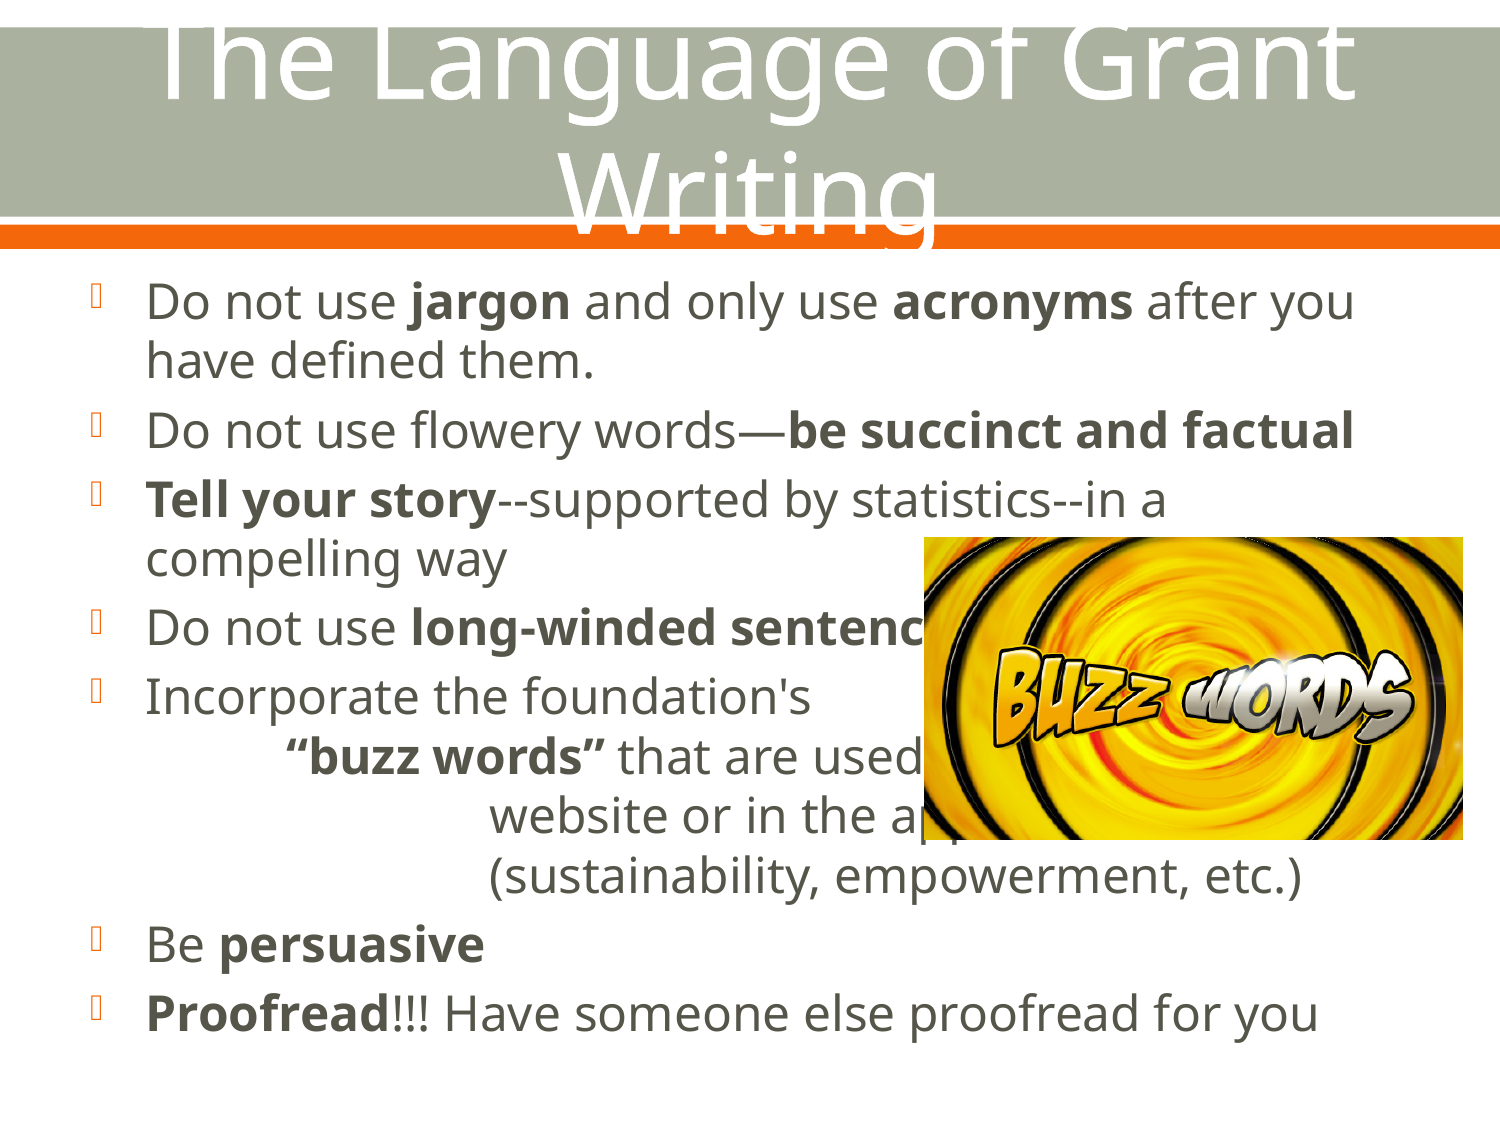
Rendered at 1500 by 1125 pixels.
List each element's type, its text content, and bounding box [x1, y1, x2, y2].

list Do not use jargon and only use acronyms after you have defined them. Do not use flowery words—be succinct and factual Tell your story--supported by statistics--in a compelling way Do not use long-winded sentences Incorporate the foundation's “buzz words” that are used on their website or in the application (sustainability, empowerment, etc.) Be persuasive Proofread!!! Have someone else proofread for you [75, 262, 1425, 1050]
picture [924, 537, 1463, 841]
title The Language of Grant Writing [75, 29, 1425, 213]
